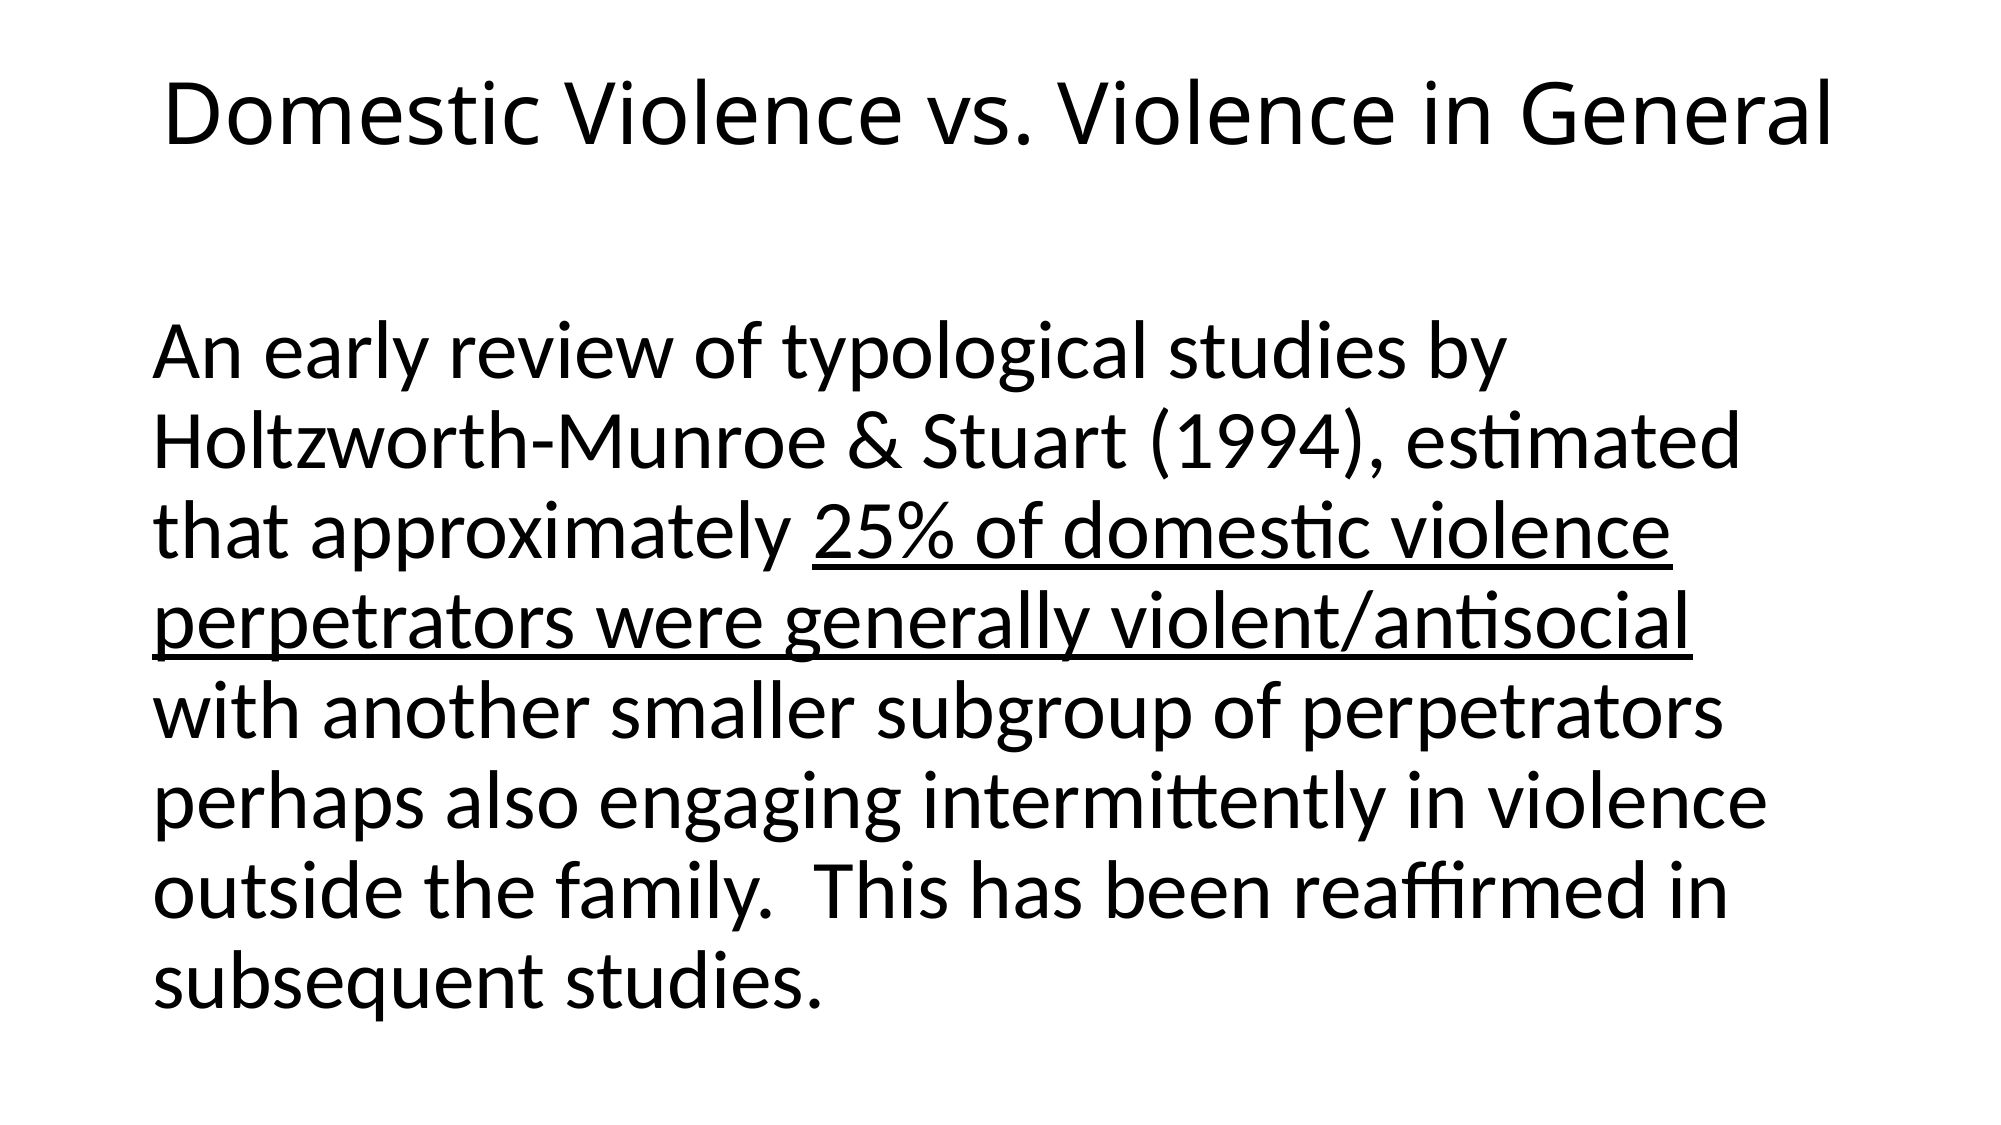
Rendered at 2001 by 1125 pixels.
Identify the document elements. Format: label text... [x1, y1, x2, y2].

list An early review of typological studies by Holtzworth-Munroe & Stuart (1994), estimated that approximately 25% of domestic violence perpetrators were generally violent/antisocial with another smaller subgroup of perpetrators perhaps also engaging intermittently in violence outside the family. This has been reaffirmed in subsequent studies. [137, 299, 1863, 1014]
title Domestic Violence vs. Violence in General [137, 59, 1863, 278]
